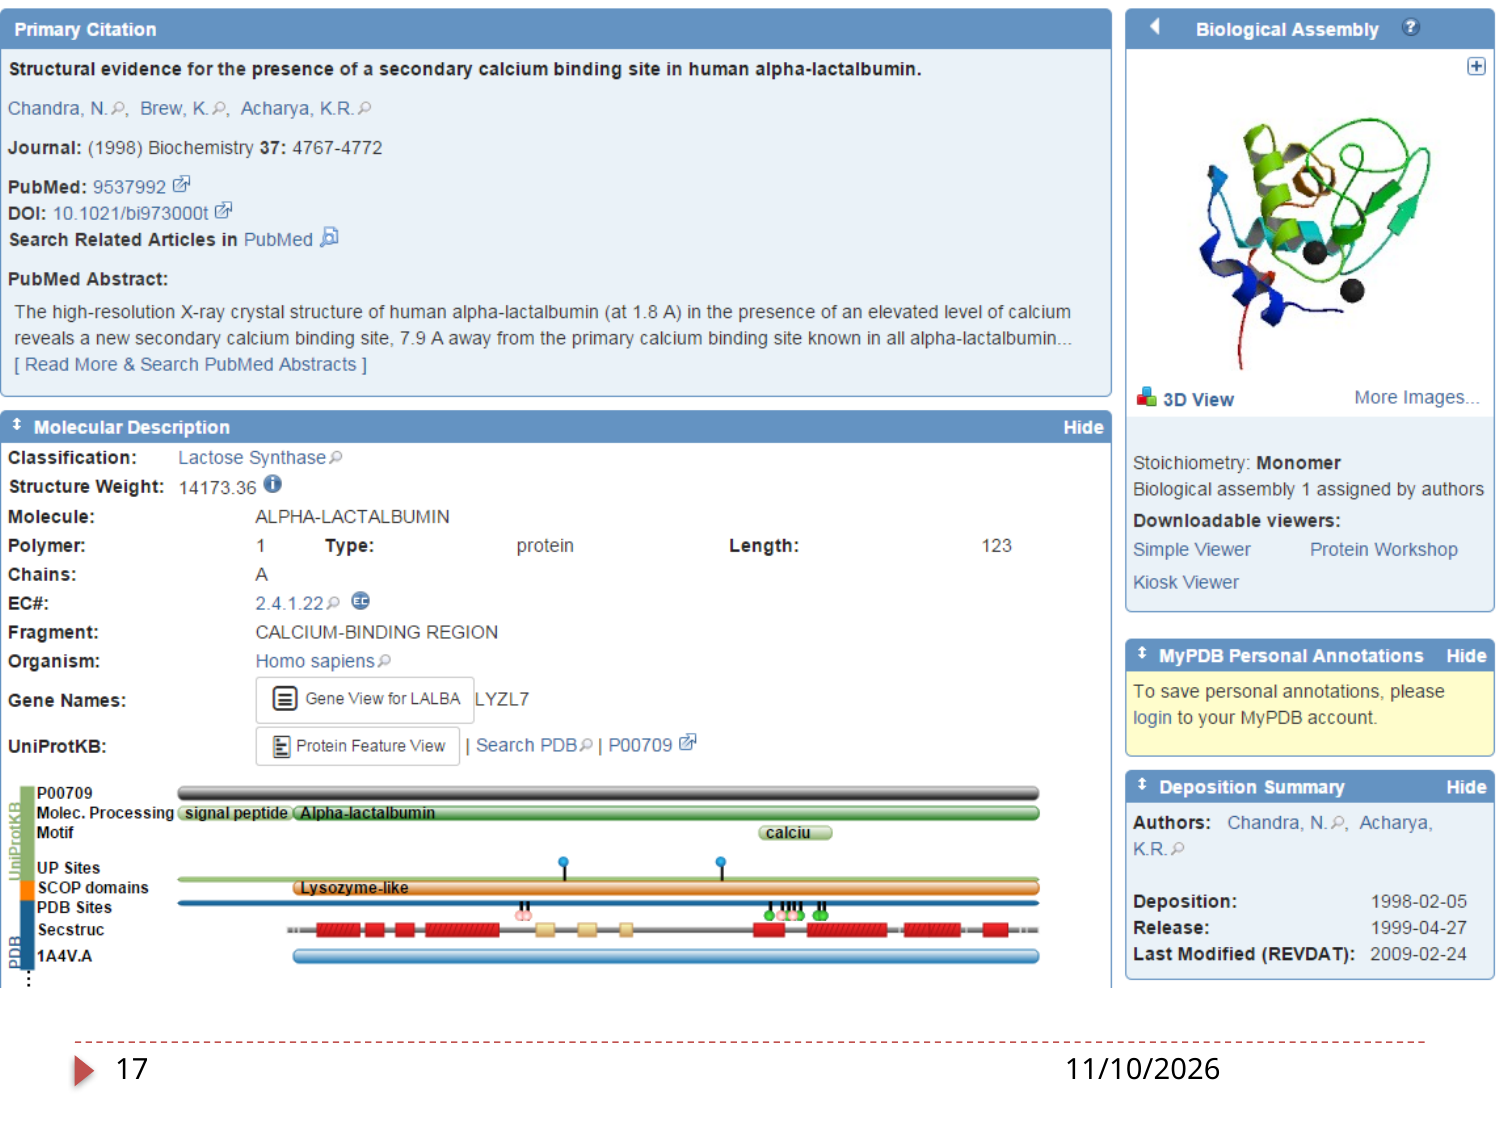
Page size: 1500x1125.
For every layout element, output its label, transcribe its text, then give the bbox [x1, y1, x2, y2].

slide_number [1050, 1042, 1426, 1103]
picture [0, 0, 1500, 988]
slide_number 17 [100, 1042, 426, 1103]
